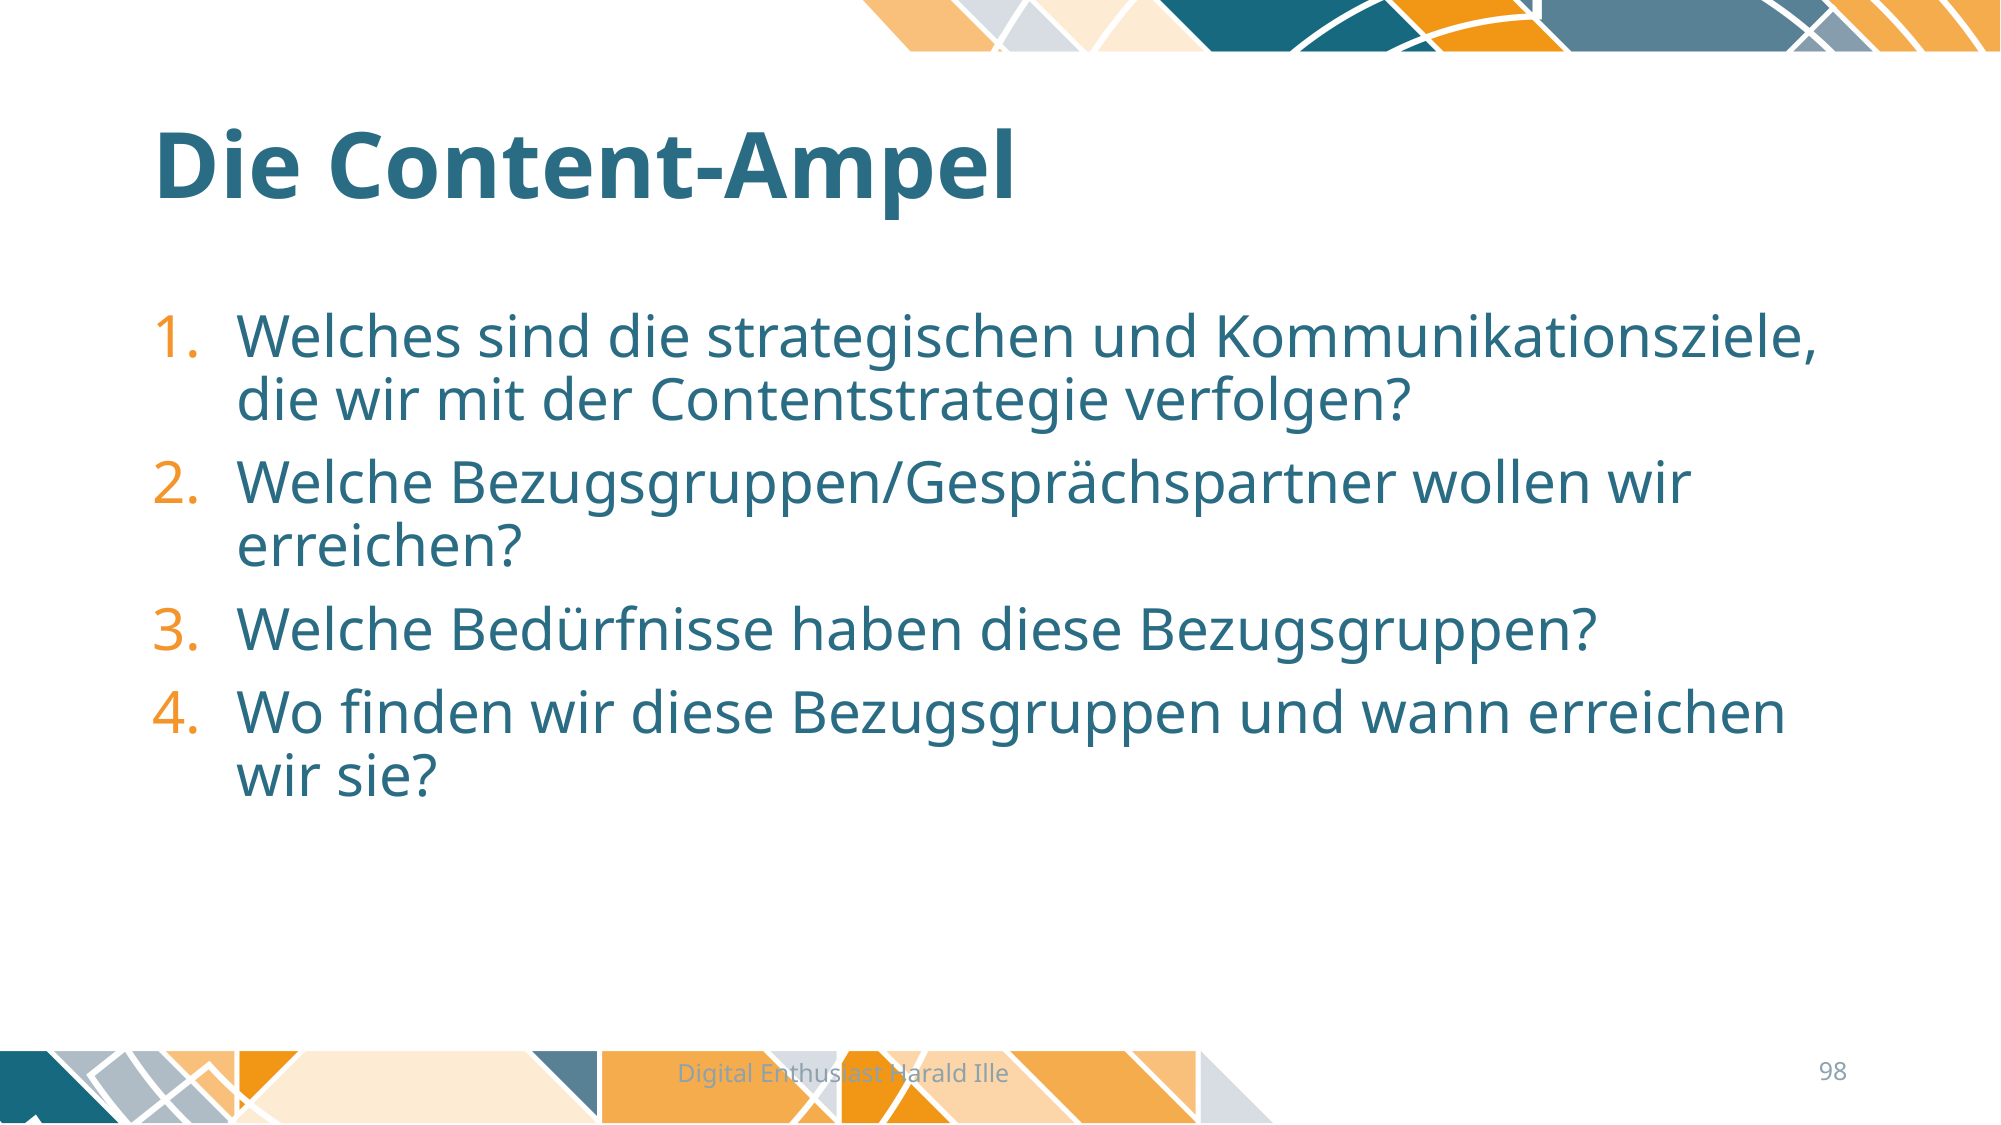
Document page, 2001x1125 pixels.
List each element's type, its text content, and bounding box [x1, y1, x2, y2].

title Die Content-Ampel [137, 59, 1863, 278]
picture [0, 0, 2001, 1125]
slide_number 98 [1412, 1042, 1863, 1103]
list Welches sind die strategischen und Kommunikationsziele, die wir mit der Contentstrategie verfolgen? Welche Bezugsgruppen/Gesprächspartner wollen wir erreichen? Welche Bedürfnisse haben diese Bezugsgruppen? Wo finden wir diese Bezugsgruppen und wann erreichen wir sie? [137, 299, 1863, 1014]
footer Digital Enthusiast Harald Ille [662, 1042, 1338, 1103]
